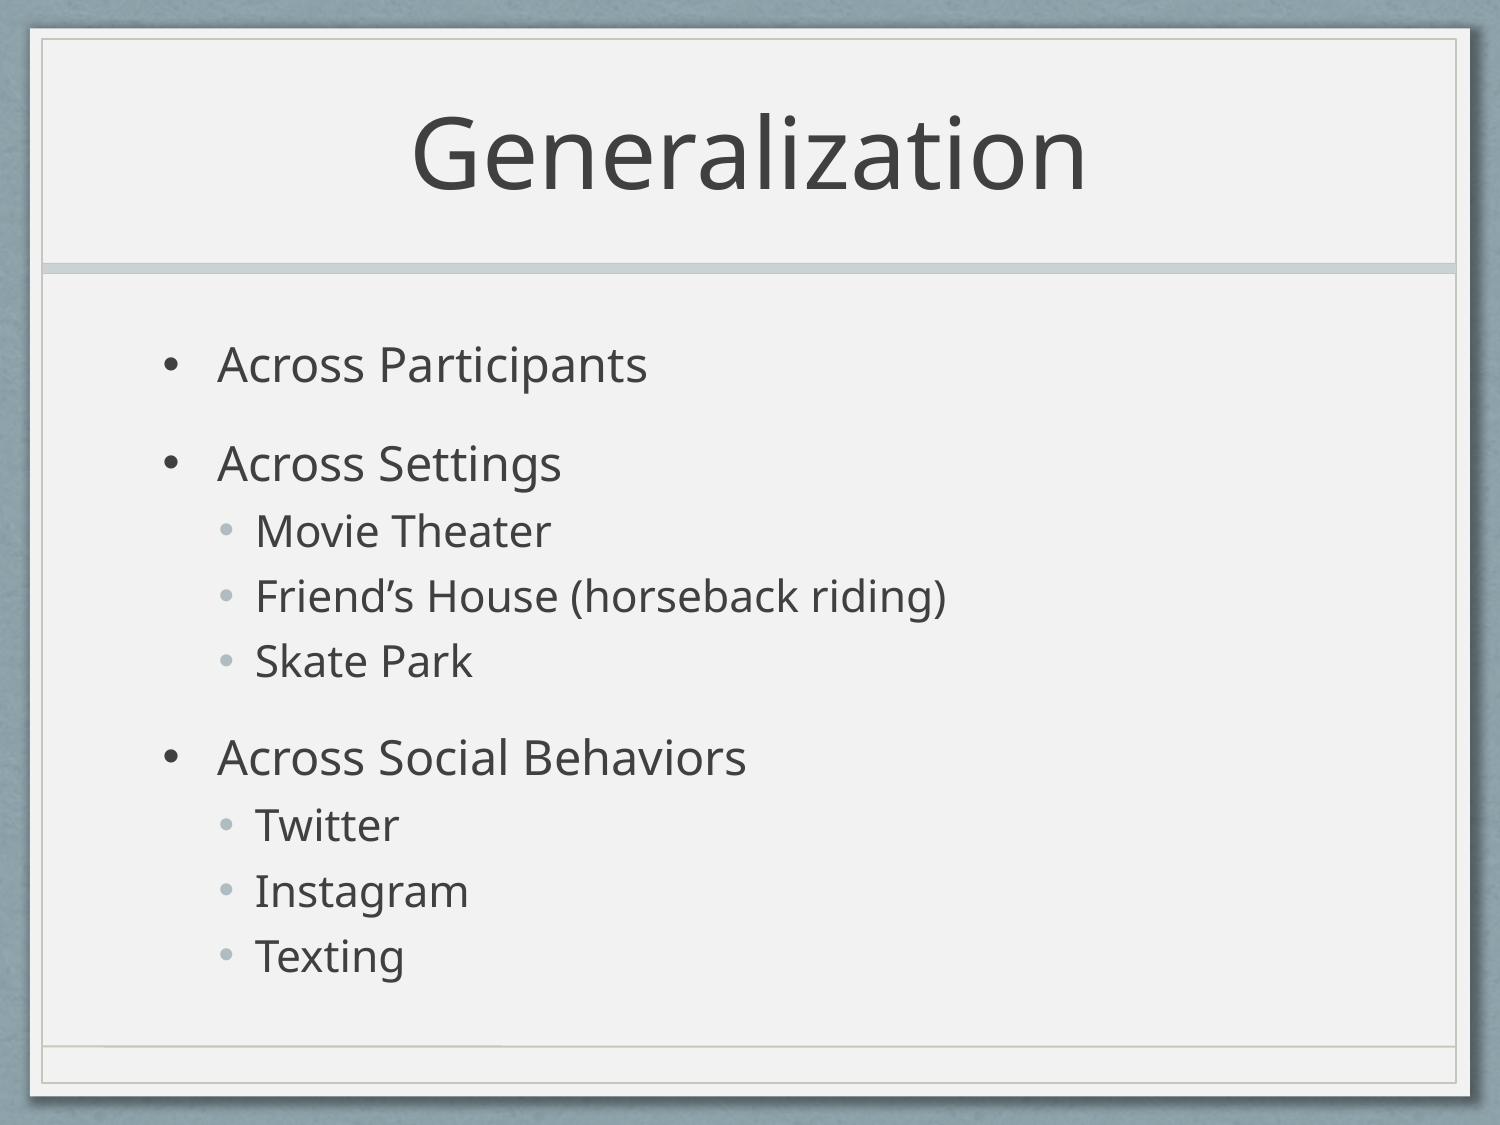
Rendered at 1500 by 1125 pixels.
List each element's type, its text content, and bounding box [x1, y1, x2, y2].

title Generalization [147, 40, 1353, 260]
list Across Participants Across Settings Movie Theater Friend’s House (horseback riding) Skate Park Across Social Behaviors Twitter Instagram Texting [147, 326, 1353, 995]
